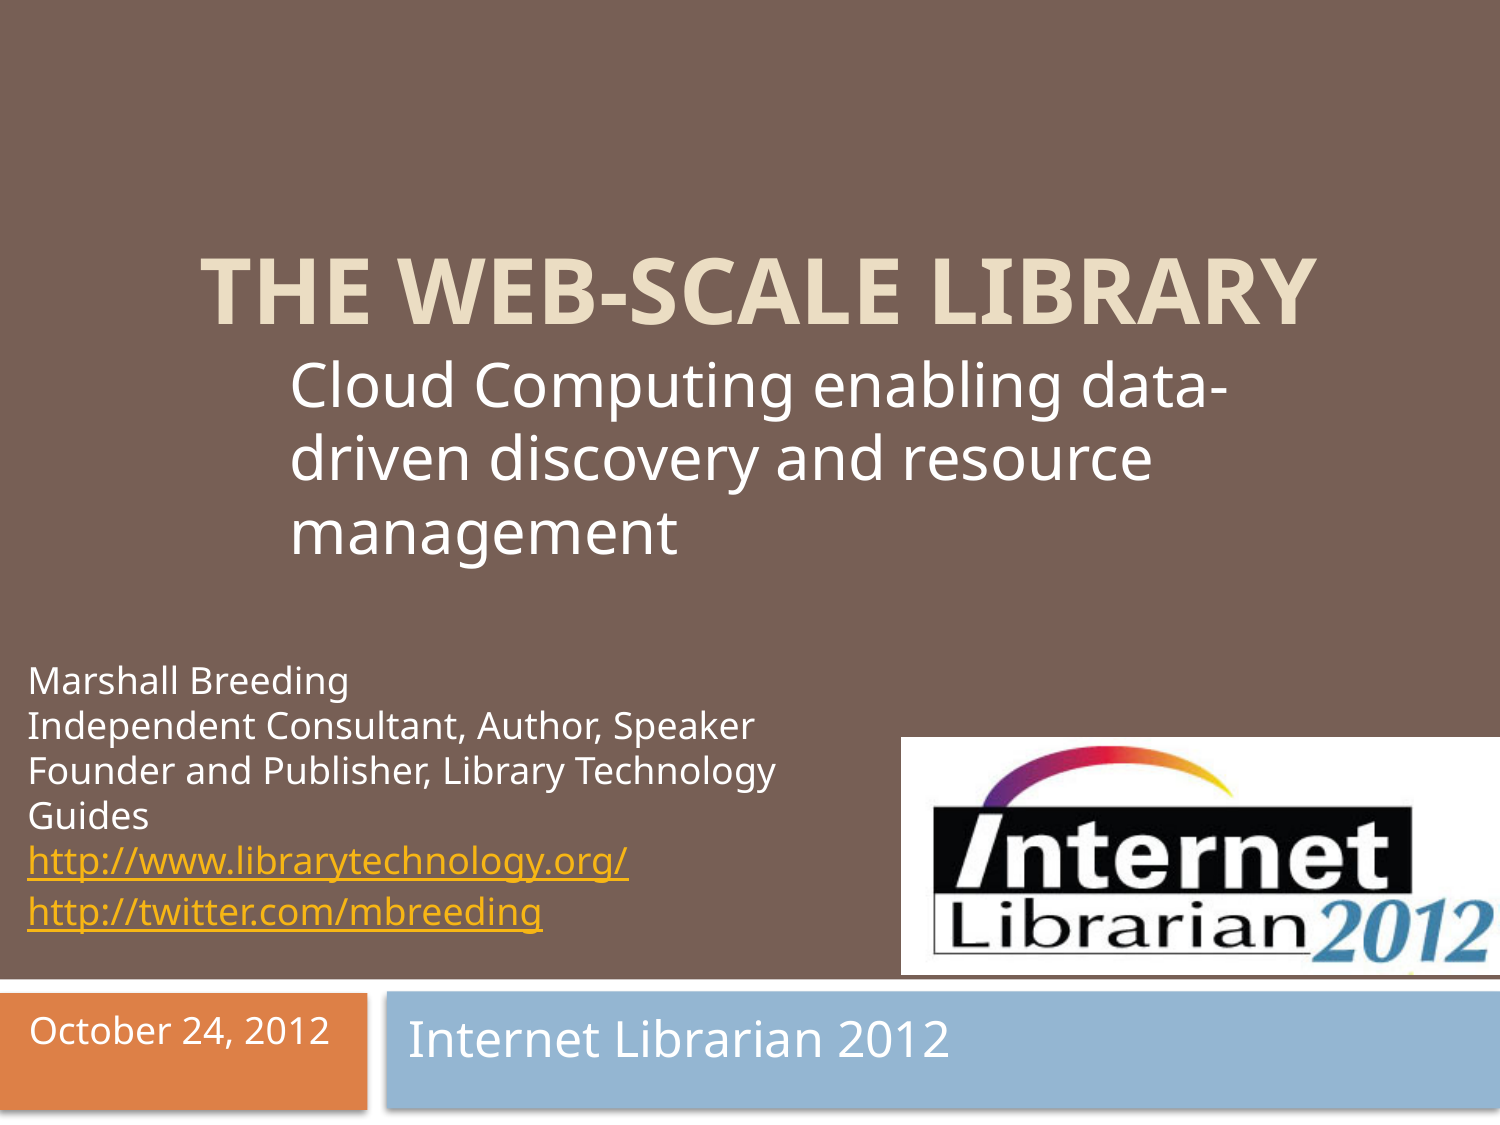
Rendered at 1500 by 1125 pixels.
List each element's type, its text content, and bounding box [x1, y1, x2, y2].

title The web-scale library [184, 87, 1422, 350]
text_box October 24, 2012 [14, 999, 346, 1060]
text_box Marshall Breeding Independent Consultant, Author, Speaker Founder and Publisher, Library Technology Guides http://www.librarytechnology.org/ http://twitter.com/mbreeding [12, 649, 800, 992]
subtitle Cloud Computing enabling data-driven discovery and resource management [275, 337, 1375, 575]
picture [901, 737, 1500, 976]
text_box Internet Librarian 2012 [393, 999, 1500, 1075]
